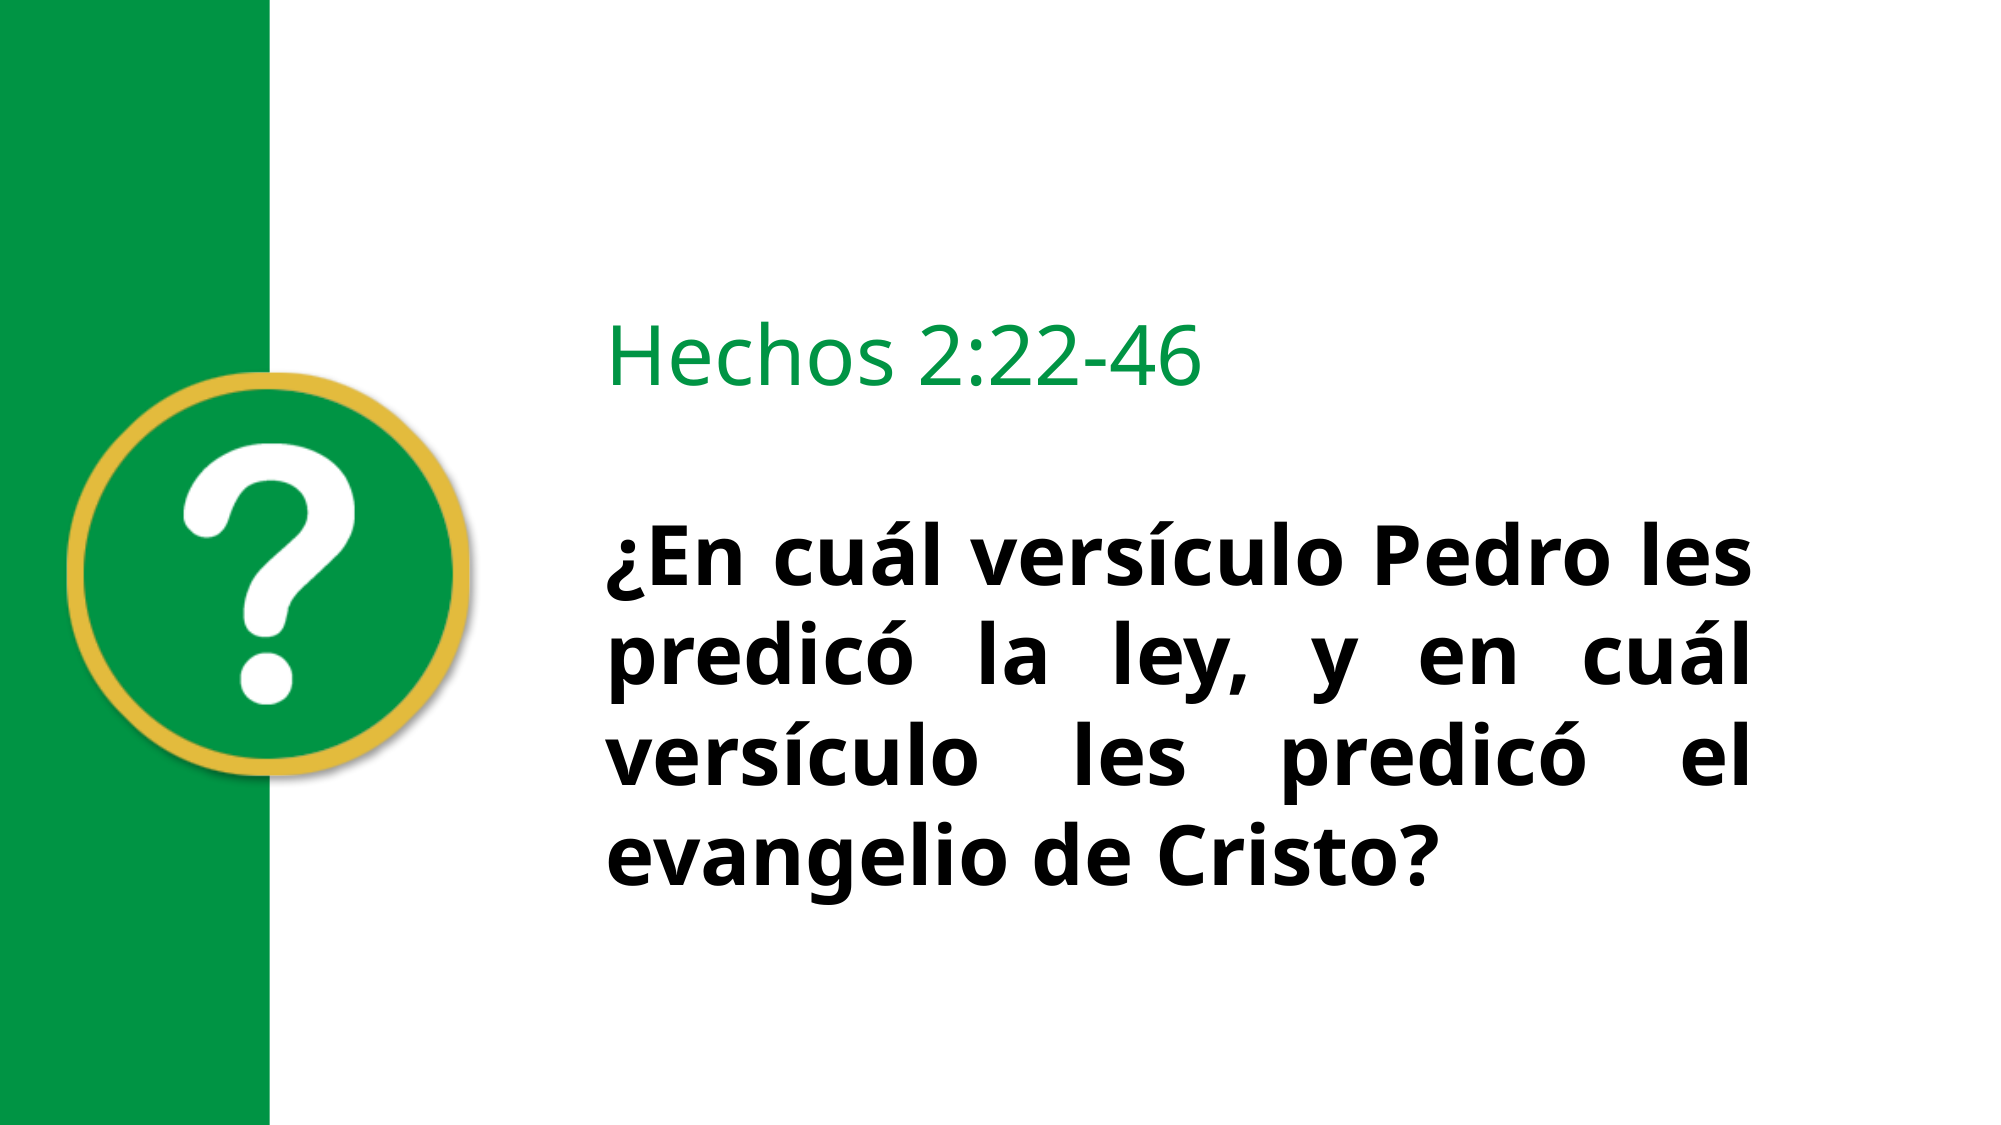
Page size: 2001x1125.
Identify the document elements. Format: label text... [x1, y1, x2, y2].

text_box Hechos 2:22-46 ¿En cuál versículo Pedro les predicó la ley, y en cuál versículo les predicó el evangelio de Cristo? [590, 294, 1771, 910]
text_box [0, 0, 270, 1125]
picture [12, 298, 527, 827]
